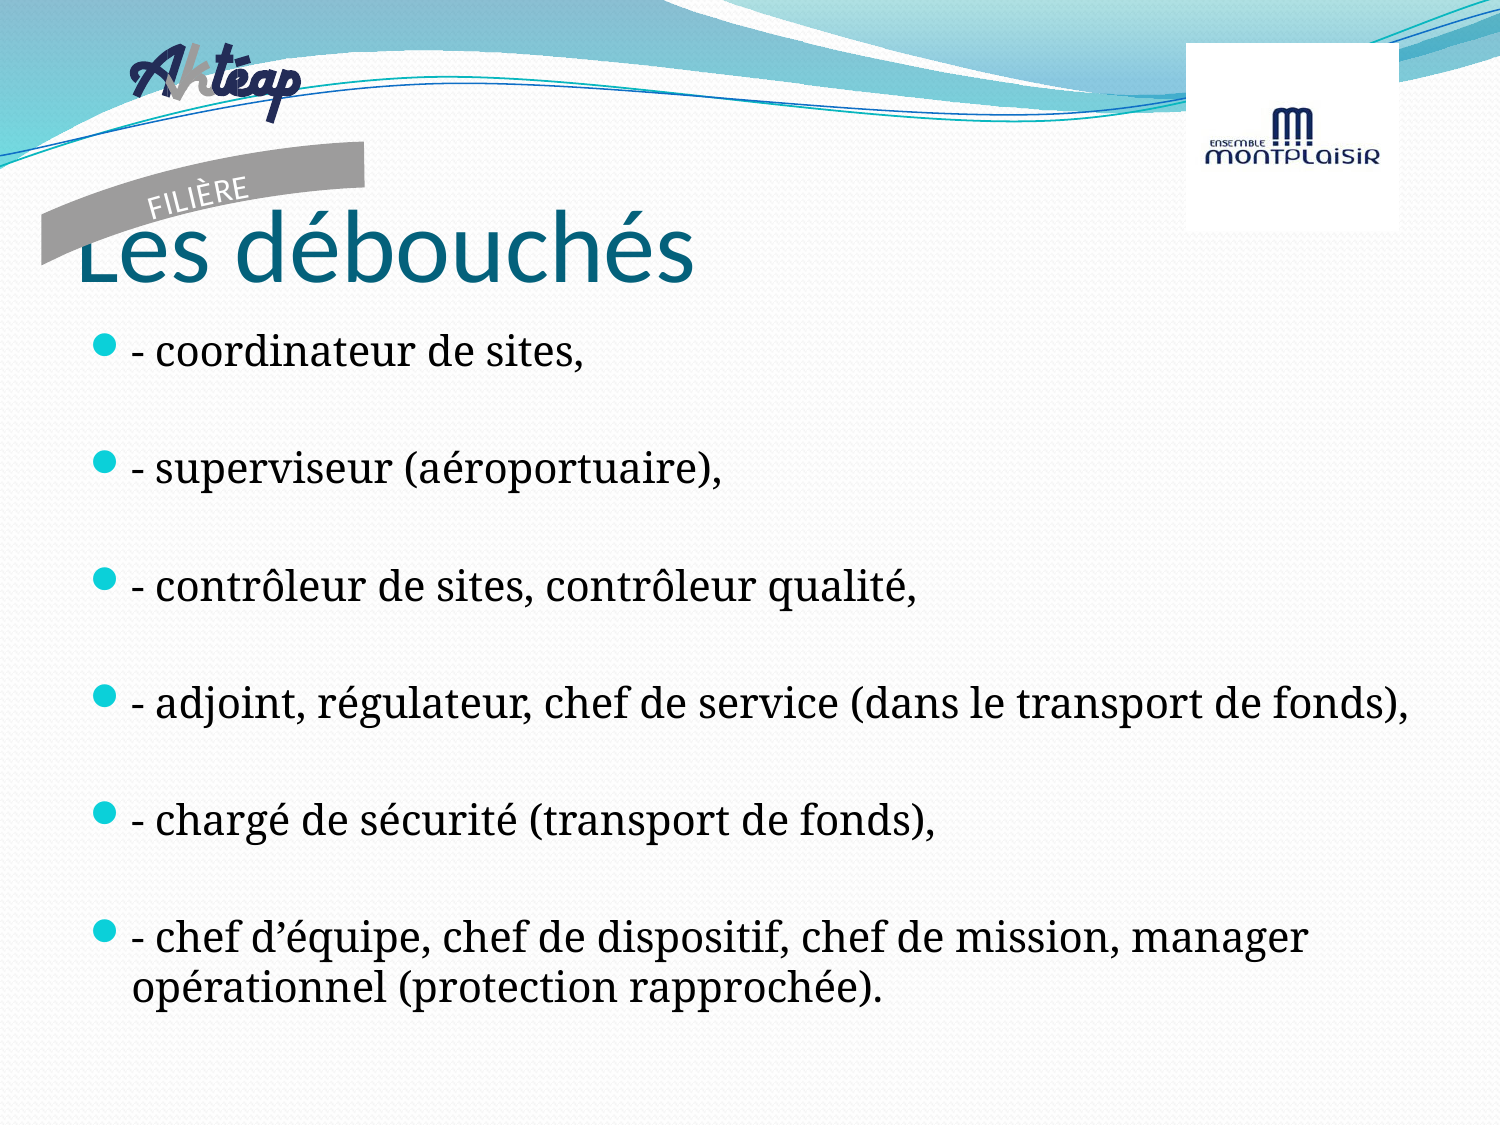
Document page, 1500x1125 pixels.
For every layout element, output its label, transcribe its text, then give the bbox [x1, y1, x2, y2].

picture [1185, 43, 1399, 232]
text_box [41, 42, 365, 266]
title Les débouchés [75, 115, 1425, 303]
list - coordinateur de sites, - superviseur (aéroportuaire), - contrôleur de sites, contrôleur qualité, - adjoint, régulateur, chef de service (dans le transport de fonds), - chargé de sécurité (transport de fonds), - chef d’équipe, chef de dispositif, chef de mission, manager opérationnel (protection rapprochée). [75, 317, 1425, 1038]
